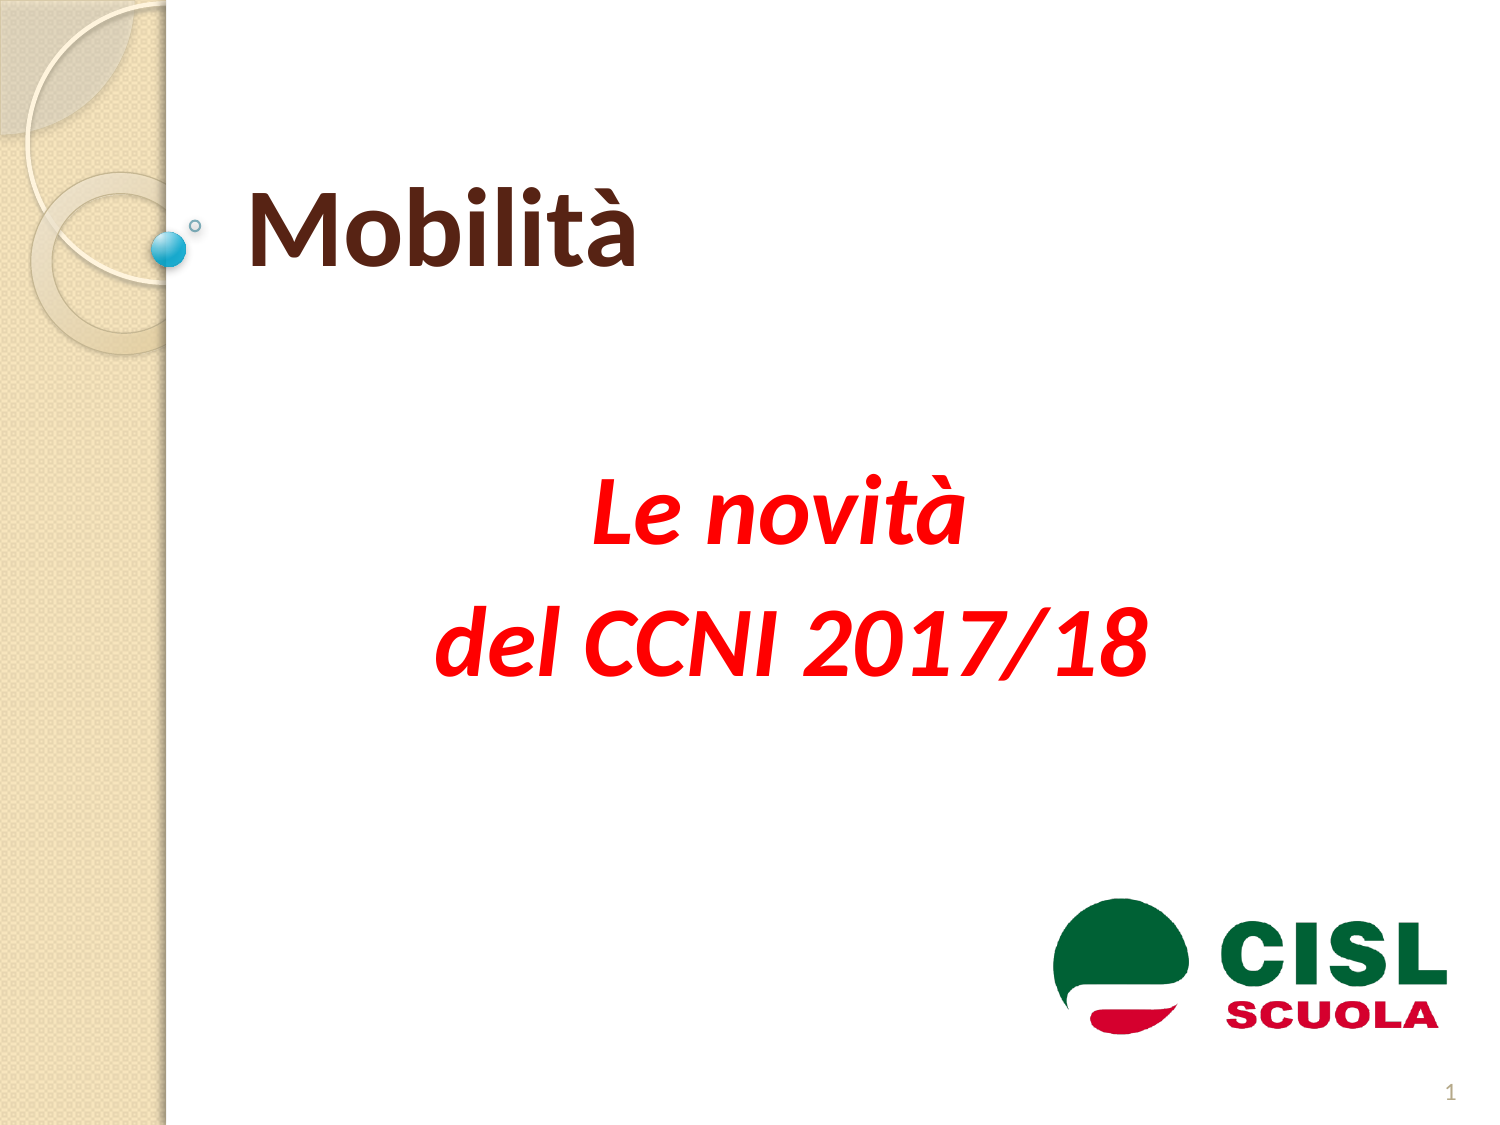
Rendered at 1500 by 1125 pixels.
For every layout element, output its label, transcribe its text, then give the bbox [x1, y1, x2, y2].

title Mobilità [230, 54, 1446, 297]
subtitle Le novità del CCNI 2017/18 [234, 444, 1451, 693]
slide_number 1 [1413, 1034, 1488, 1113]
picture [1042, 890, 1458, 1043]
